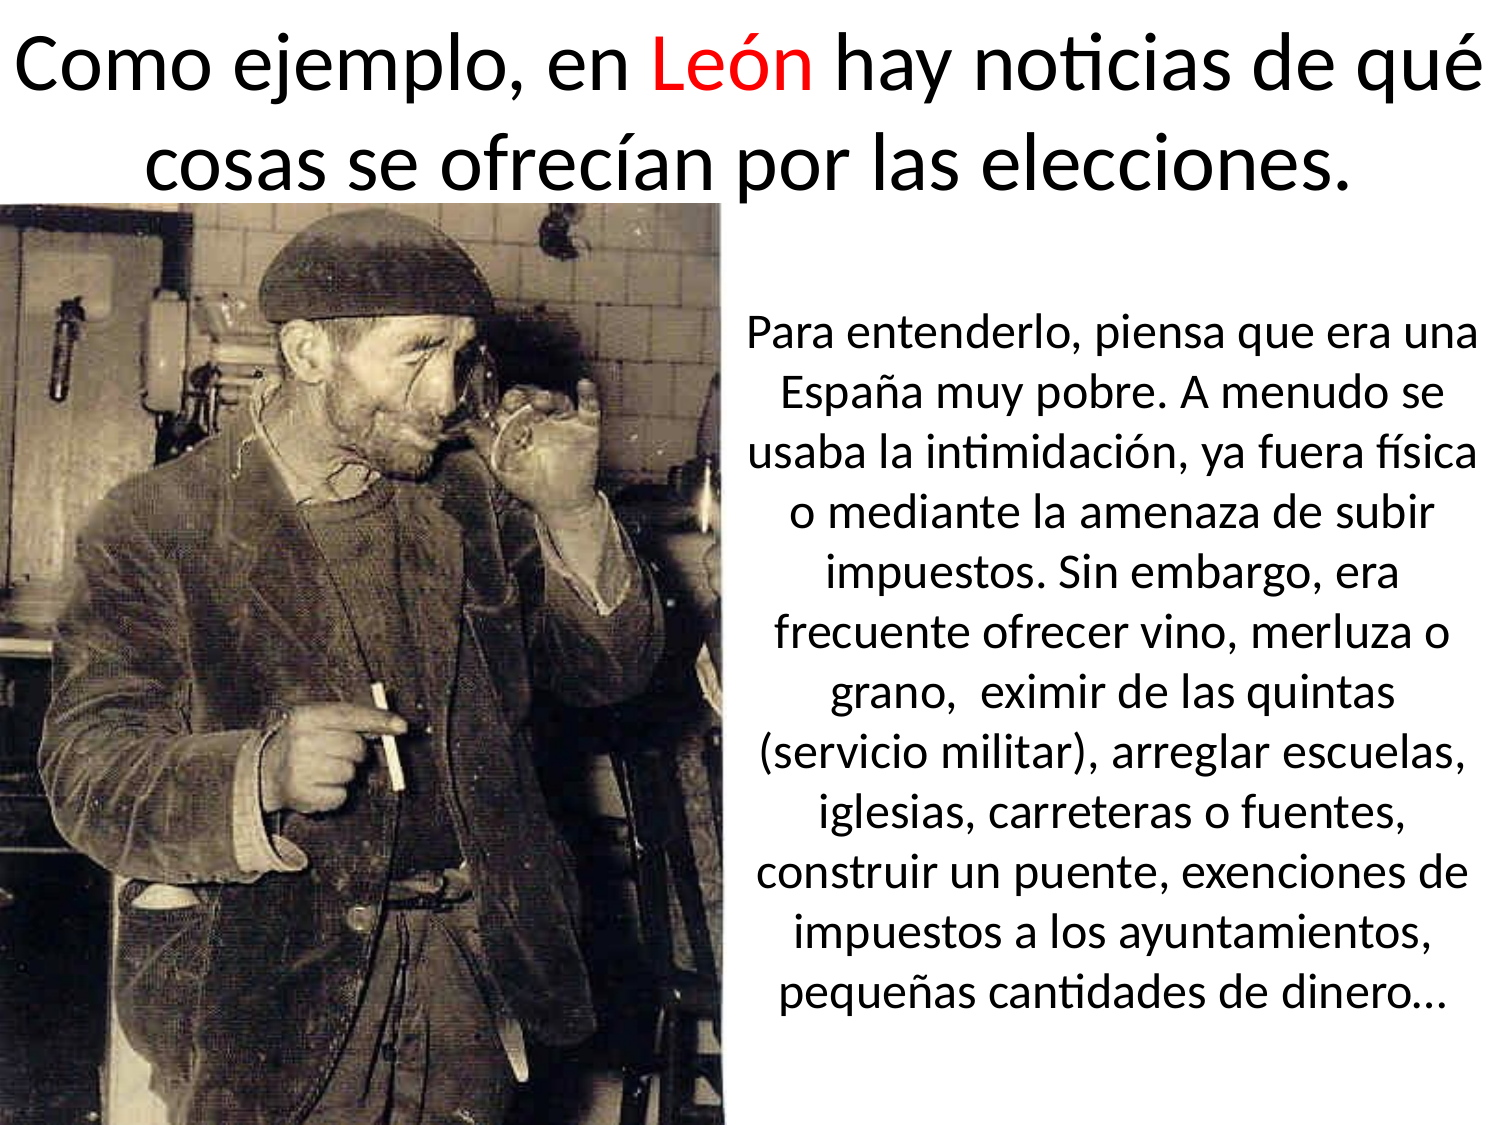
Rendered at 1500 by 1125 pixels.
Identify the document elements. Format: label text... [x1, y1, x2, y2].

text_box Como ejemplo, en León hay noticias de qué cosas se ofrecían por las elecciones. [0, 0, 1500, 215]
text_box Para entenderlo, piensa que era una España muy pobre. A menudo se usaba la intimidación, ya fuera física o mediante la amenaza de subir impuestos. Sin embargo, era frecuente ofrecer vino, merluza o grano, eximir de las quintas (servicio militar), arreglar escuelas, iglesias, carreteras o fuentes, construir un puente, exenciones de impuestos a los ayuntamientos, pequeñas cantidades de dinero… [731, 290, 1500, 1026]
picture [0, 203, 727, 1125]
